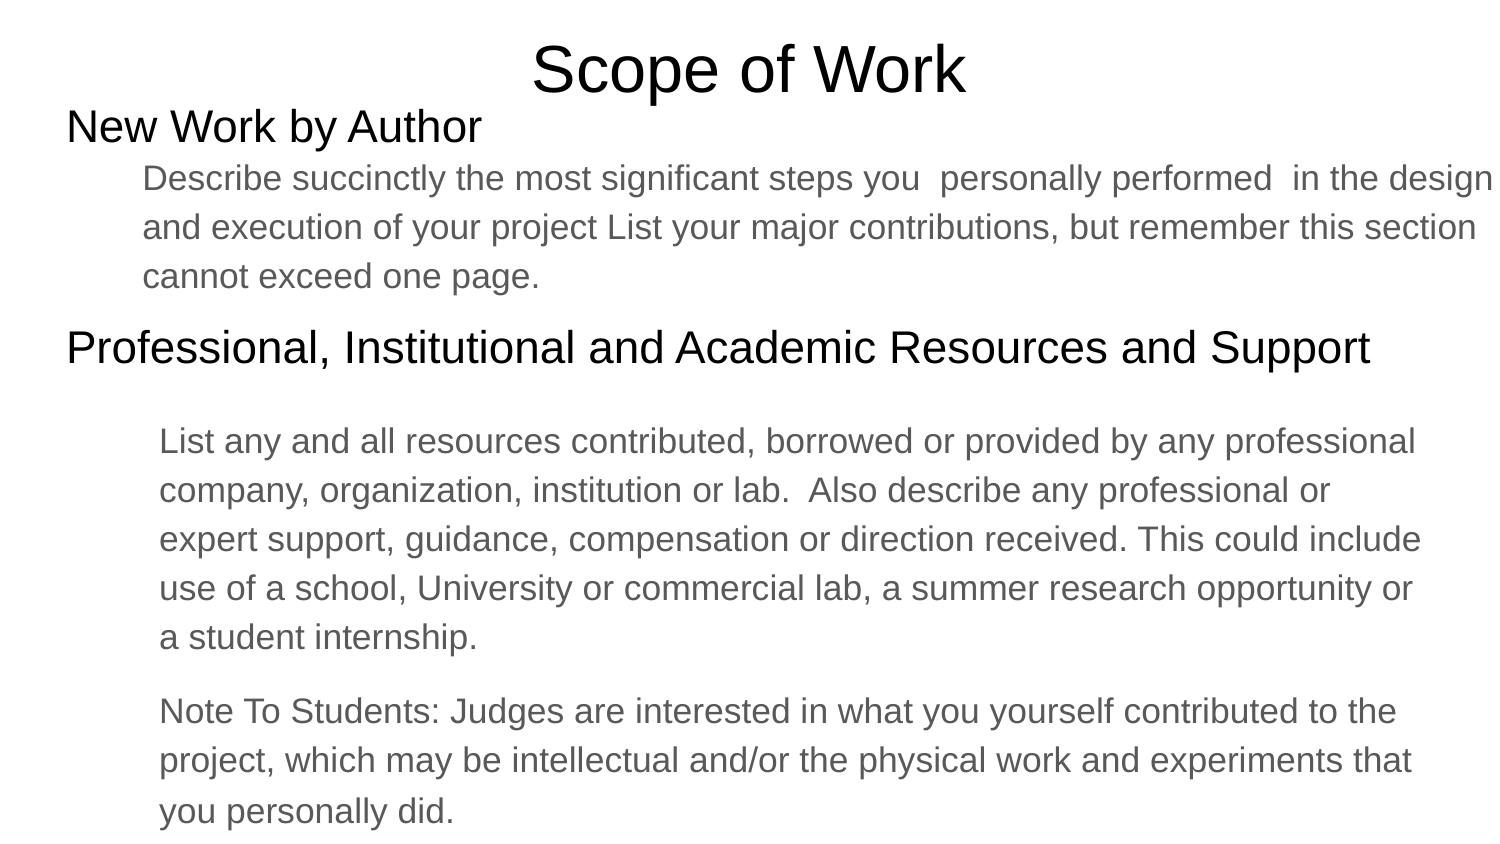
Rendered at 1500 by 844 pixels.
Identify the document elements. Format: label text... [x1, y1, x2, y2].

title New Work by Author [51, 81, 1449, 176]
title Scope of Work [51, 10, 1449, 81]
list Describe succinctly the most significant steps you personally performed in the design and execution of your project List your major contributions, but remember this section cannot exceed one page. [127, 133, 1500, 286]
list List any and all resources contributed, borrowed or provided by any professional company, organization, institution or lab. Also describe any professional or expert support, guidance, compensation or direction received. This could include use of a school, University or commercial lab, a summer research opportunity or a student internship. Note To Students: Judges are interested in what you yourself contributed to the project, which may be intellectual and/or the physical work and experiments that you personally did. [144, 397, 1449, 771]
title Professional, Institutional and Academic Resources and Support [51, 303, 1449, 398]
